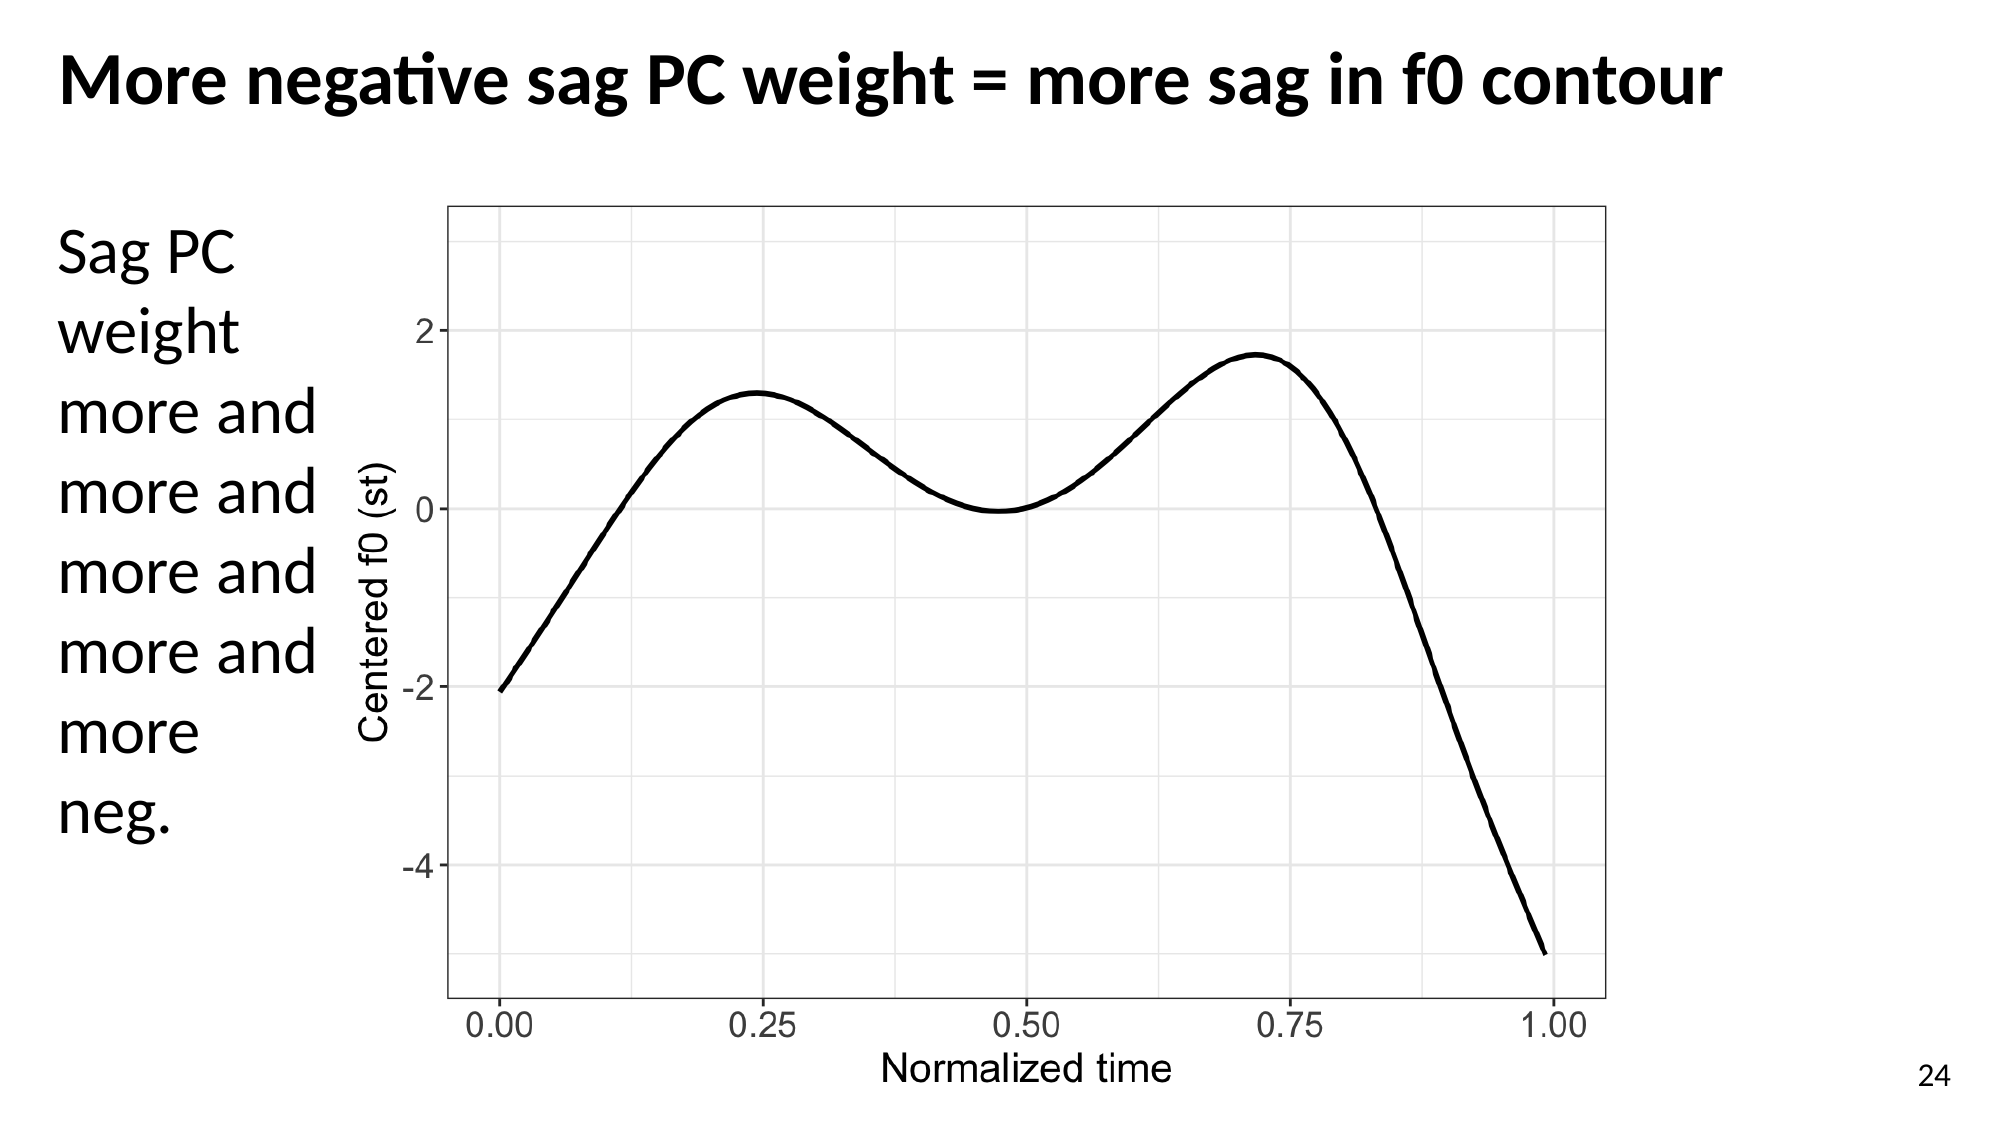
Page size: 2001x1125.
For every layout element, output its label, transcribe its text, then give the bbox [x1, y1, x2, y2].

picture [344, 191, 1620, 1103]
slide_number 24 [1620, 1042, 1966, 1103]
text_box More negative sag PC weight = more sag in f0 contour [43, 22, 1840, 128]
text_box Sag PC weight more and more and more and more and more neg. [42, 199, 344, 855]
